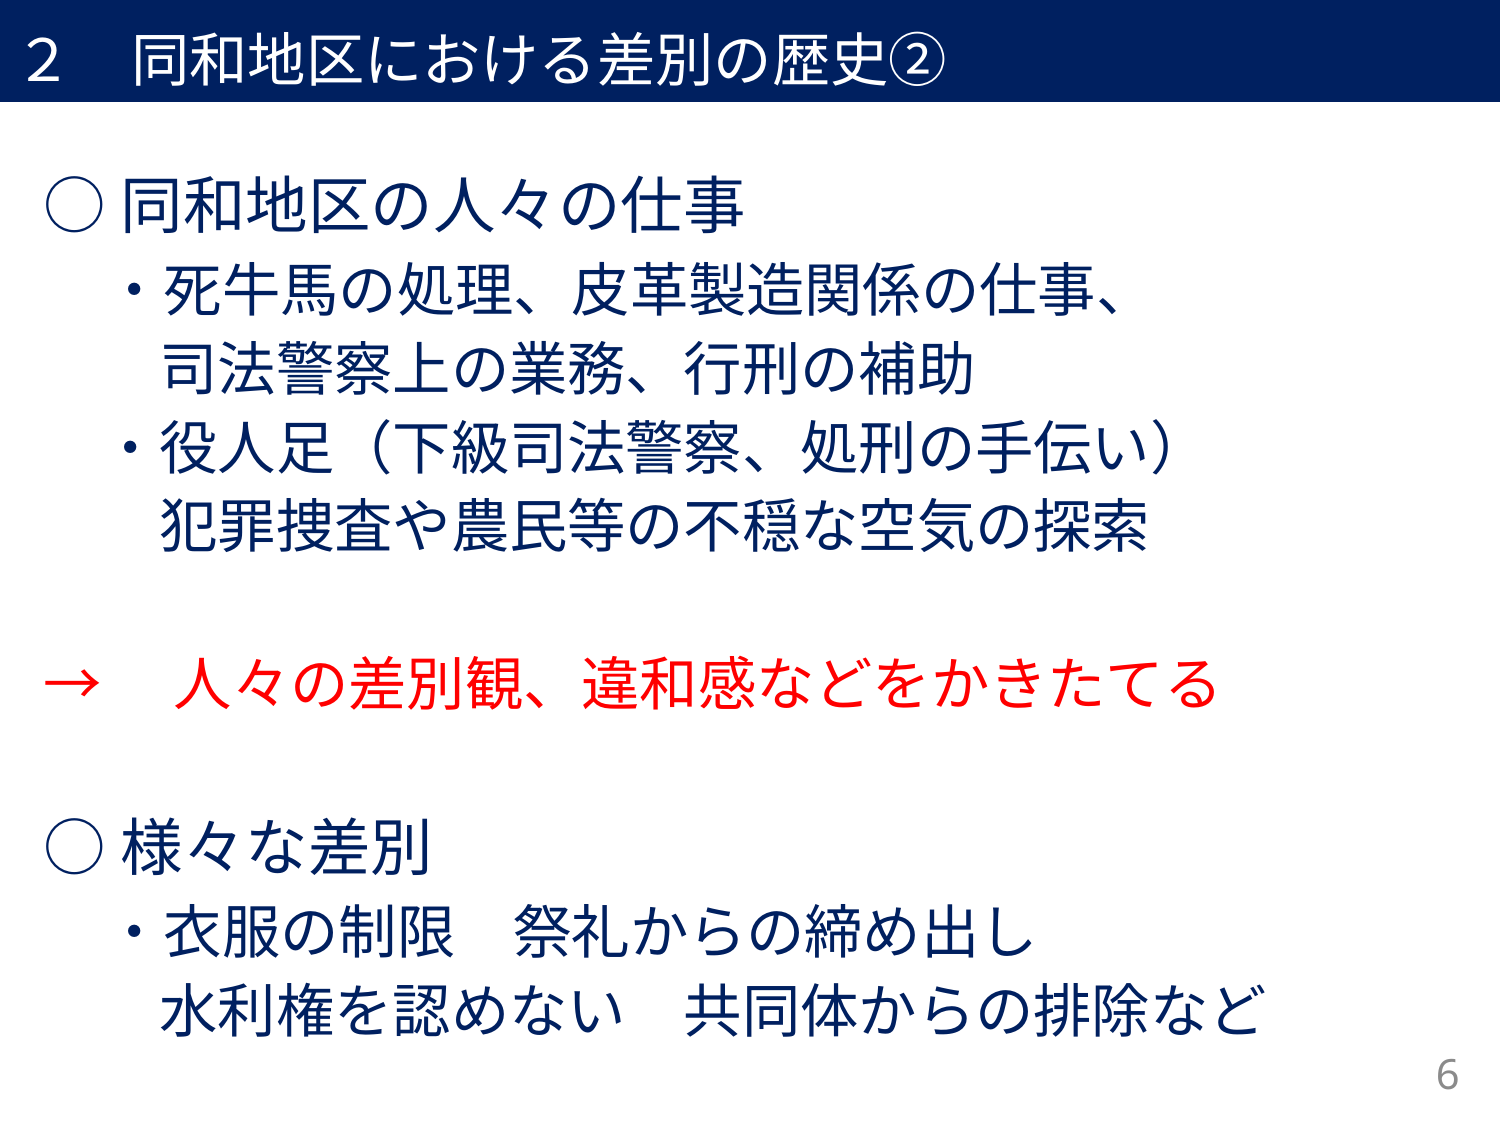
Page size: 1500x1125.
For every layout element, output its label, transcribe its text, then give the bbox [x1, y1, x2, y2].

text_box ○同和地区の人々の仕事 ・死牛馬の処理、皮革製造関係の仕事、 司法警察上の業務、行刑の補助 ・役人足（下級司法警察、処刑の手伝い） 犯罪捜査や農民等の不穏な空気の探索 → 人々の差別観、違和感などをかきたてる ○様々な差別 ・衣服の制限 祭礼からの締め出し 水利権を認めない 共同体からの排除など [28, 166, 1500, 1107]
text_box ２ 同和地区における差別の歴史② [0, 0, 1500, 102]
